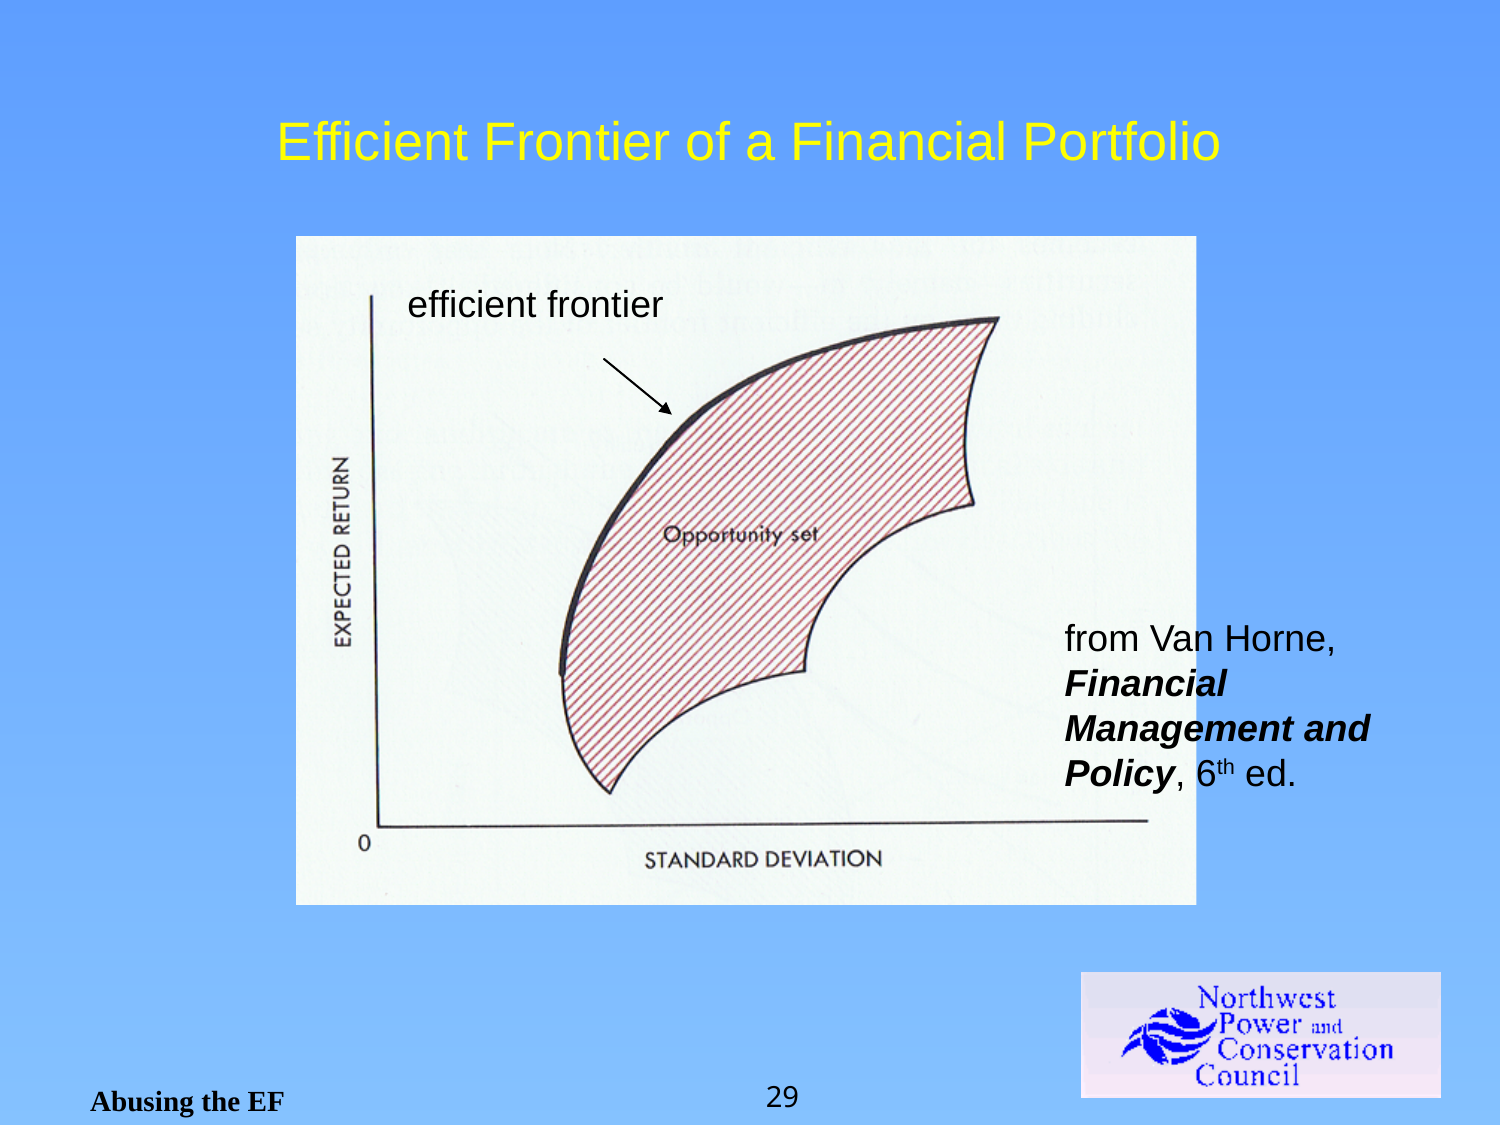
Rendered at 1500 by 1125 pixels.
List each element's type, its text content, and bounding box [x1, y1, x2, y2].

text_box Abusing the EF [0, 1074, 375, 1125]
title Efficient Frontier of a Financial Portfolio [74, 44, 1426, 233]
text_box from Van Horne, Financial Management and Policy, 6th ed. [1201, 606, 1390, 802]
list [295, 235, 1197, 905]
picture [1081, 972, 1441, 1098]
